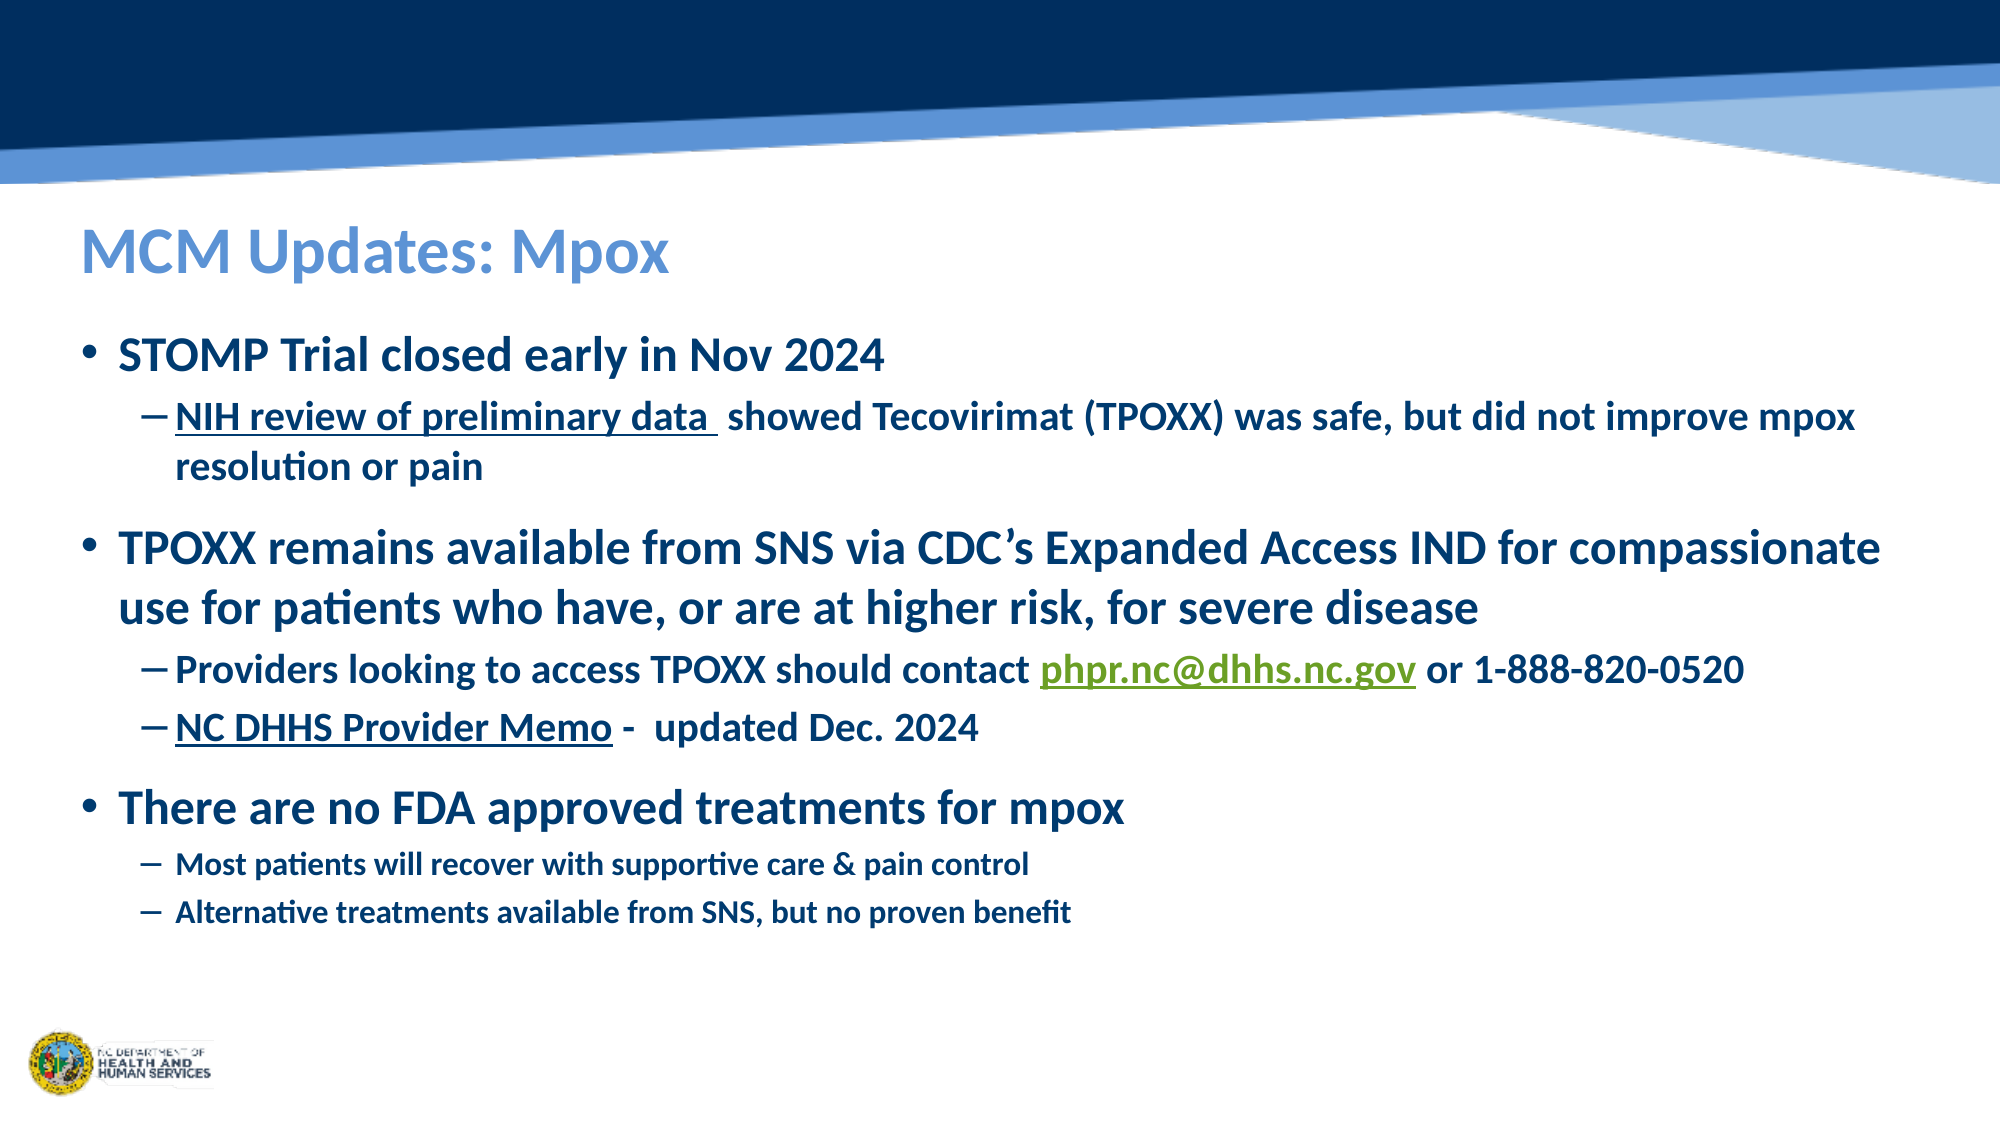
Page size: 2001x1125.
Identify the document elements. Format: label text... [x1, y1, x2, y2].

title MCM Updates: Mpox [66, 208, 1940, 299]
list STOMP Trial closed early in Nov 2024 NIH review of preliminary data showed Tecovirimat (TPOXX) was safe, but did not improve mpox resolution or pain TPOXX remains available from SNS via CDC’s Expanded Access IND for compassionate use for patients who have, or are at higher risk, for severe disease Providers looking to access TPOXX should contact phpr.nc@dhhs.nc.gov or 1-888-820-0520 NC DHHS Provider Memo - updated Dec. 2024 There are no FDA approved treatments for mpox Most patients will recover with supportive care & pain control Alternative treatments available from SNS, but no proven benefit [66, 313, 1940, 1043]
picture [28, 1022, 214, 1125]
